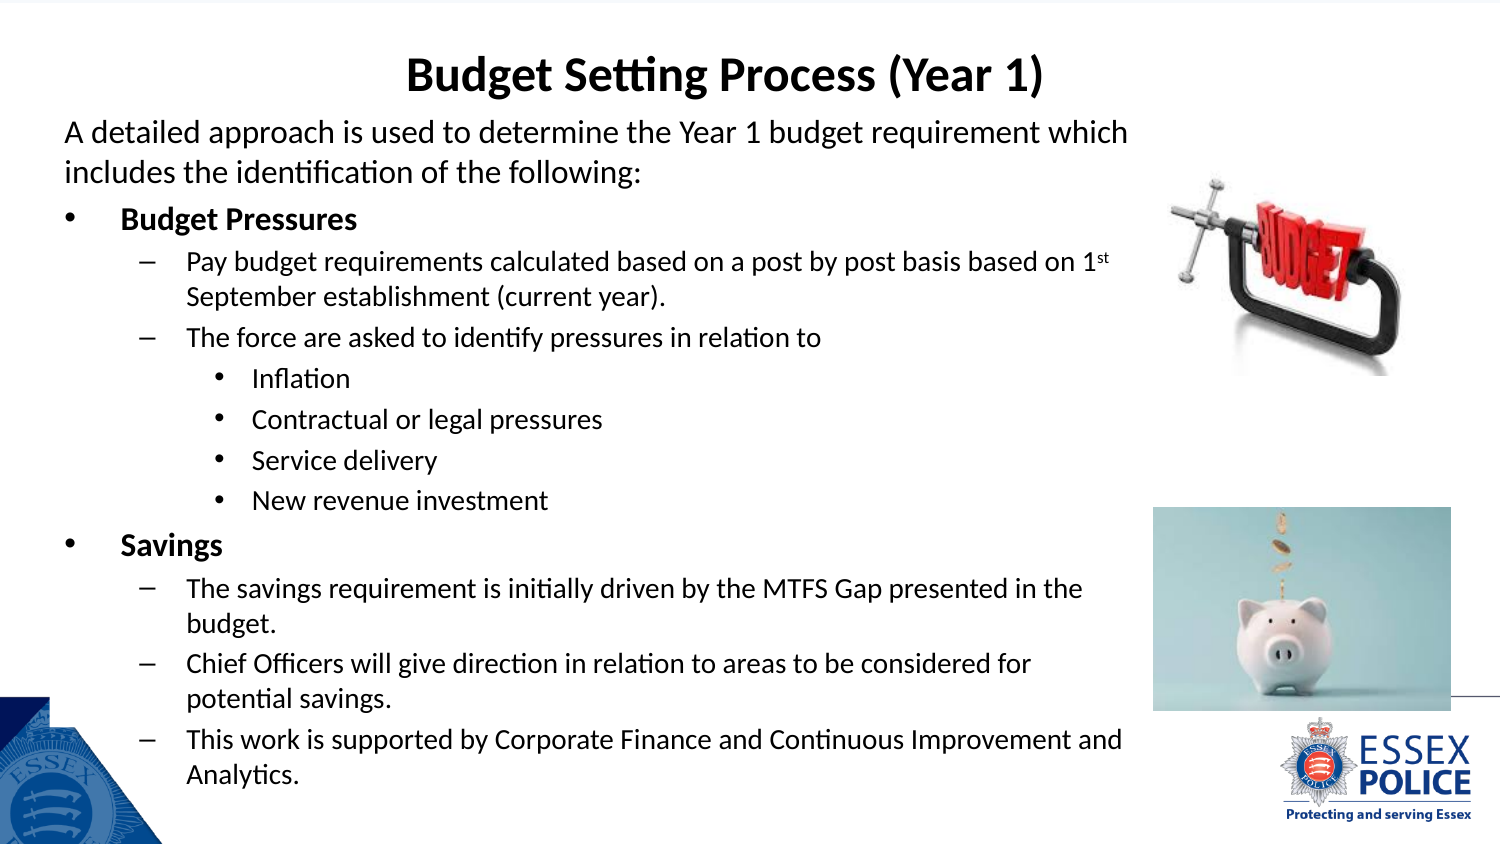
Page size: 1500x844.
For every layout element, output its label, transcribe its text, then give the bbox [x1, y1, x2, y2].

picture [0, 3, 1500, 844]
list A detailed approach is used to determine the Year 1 budget requirement which includes the identification of the following: Budget Pressures Pay budget requirements calculated based on a post by post basis based on 1st September establishment (current year). The force are asked to identify pressures in relation to Inflation Contractual or legal pressures Service delivery New revenue investment Savings The savings requirement is initially driven by the MTFS Gap presented in the budget. Chief Officers will give direction in relation to areas to be considered for potential savings. This work is supported by Corporate Finance and Continuous Improvement and Analytics. [49, 102, 1153, 728]
title Budget Setting Process (Year 1) [75, 33, 1376, 103]
